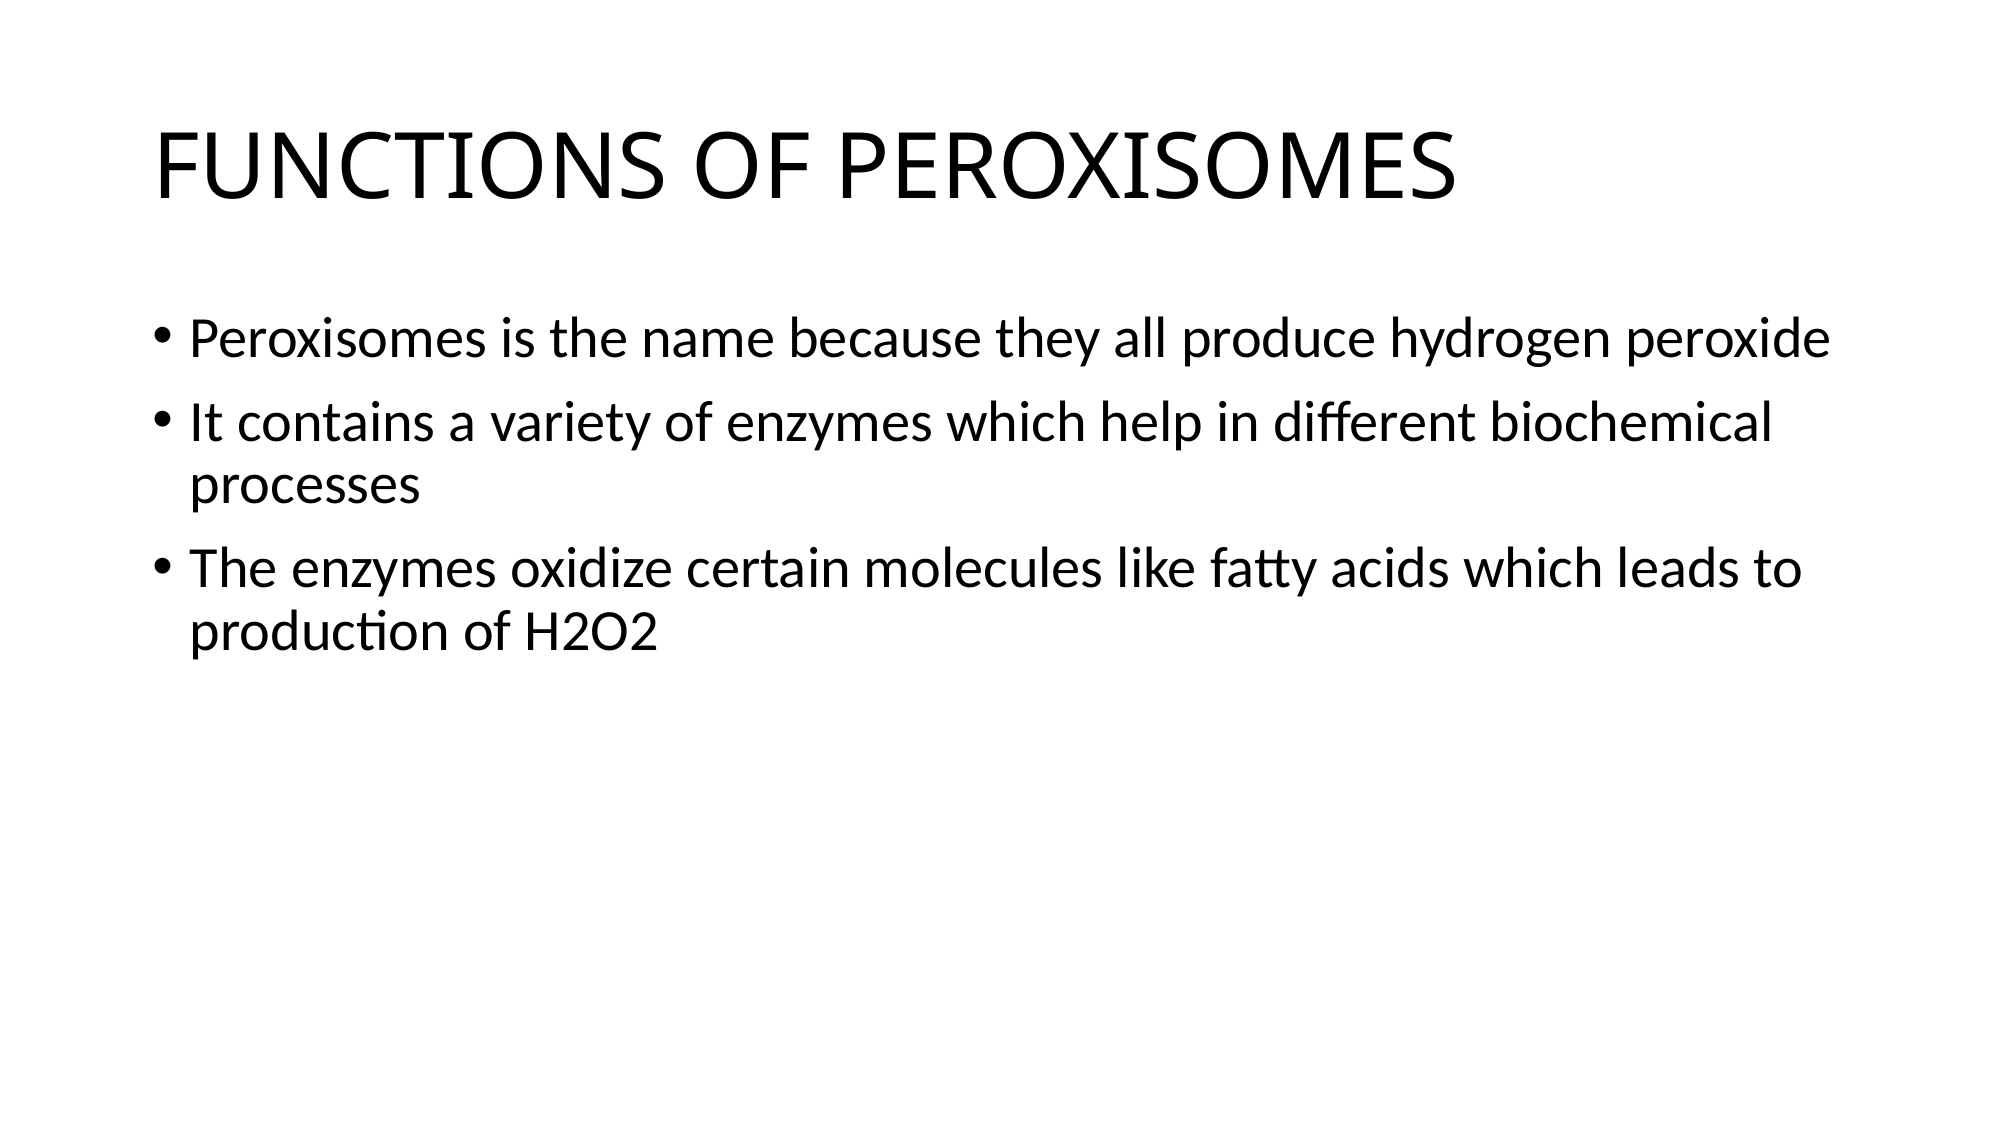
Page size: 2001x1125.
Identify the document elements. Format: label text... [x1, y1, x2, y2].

title FUNCTIONS OF PEROXISOMES [137, 59, 1863, 278]
list Peroxisomes is the name because they all produce hydrogen peroxide It contains a variety of enzymes which help in different biochemical processes The enzymes oxidize certain molecules like fatty acids which leads to production of H2O2 [137, 299, 1863, 1014]
